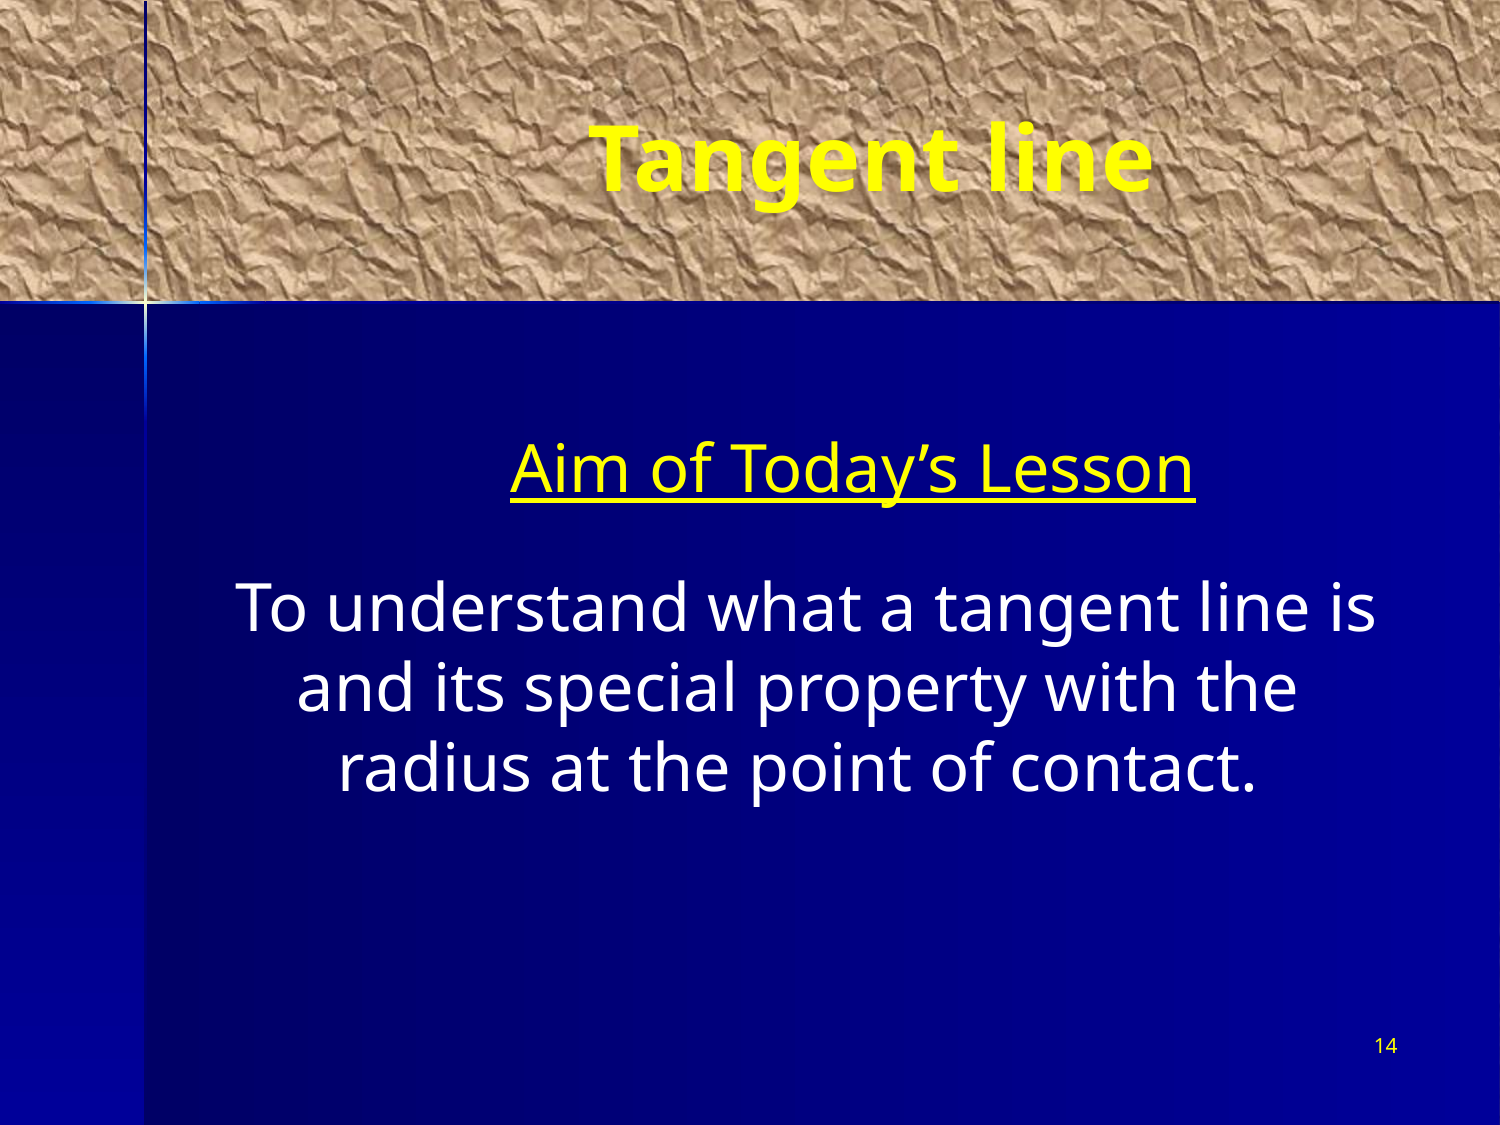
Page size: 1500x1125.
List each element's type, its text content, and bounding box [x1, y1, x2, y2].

text_box To understand what a tangent line is and its special property with the radius at the point of contact. [221, 557, 1394, 812]
text_box Tangent line [331, 61, 1412, 218]
slide_number 14 [1099, 1024, 1413, 1101]
picture [0, 0, 1500, 302]
text_box Aim of Today’s Lesson [495, 418, 1212, 514]
